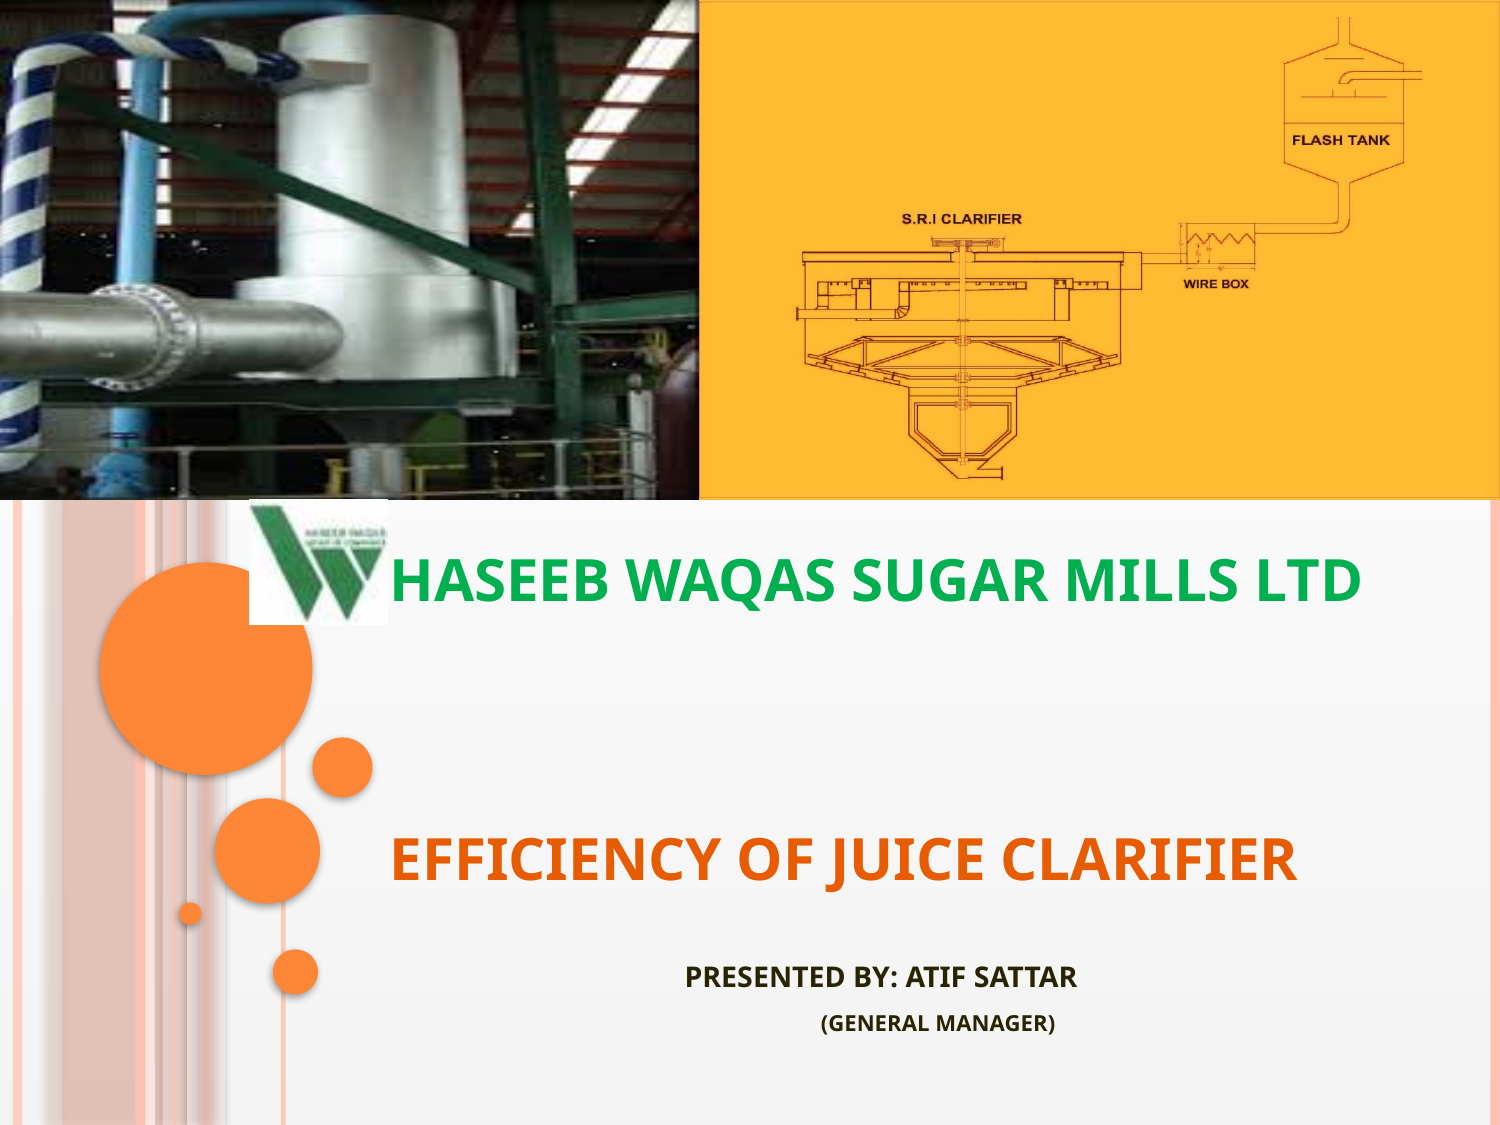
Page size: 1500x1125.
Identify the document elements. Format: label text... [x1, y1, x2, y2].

subtitle PRESENTED BY: ATIF SATTAR (GENERAL MANAGER) [375, 820, 1388, 1046]
picture [0, 0, 1500, 626]
title Haseeb Waqas Sugar Mills Ltd EFFICIENCY OF JUICE CLARIFIER [375, 509, 1388, 820]
